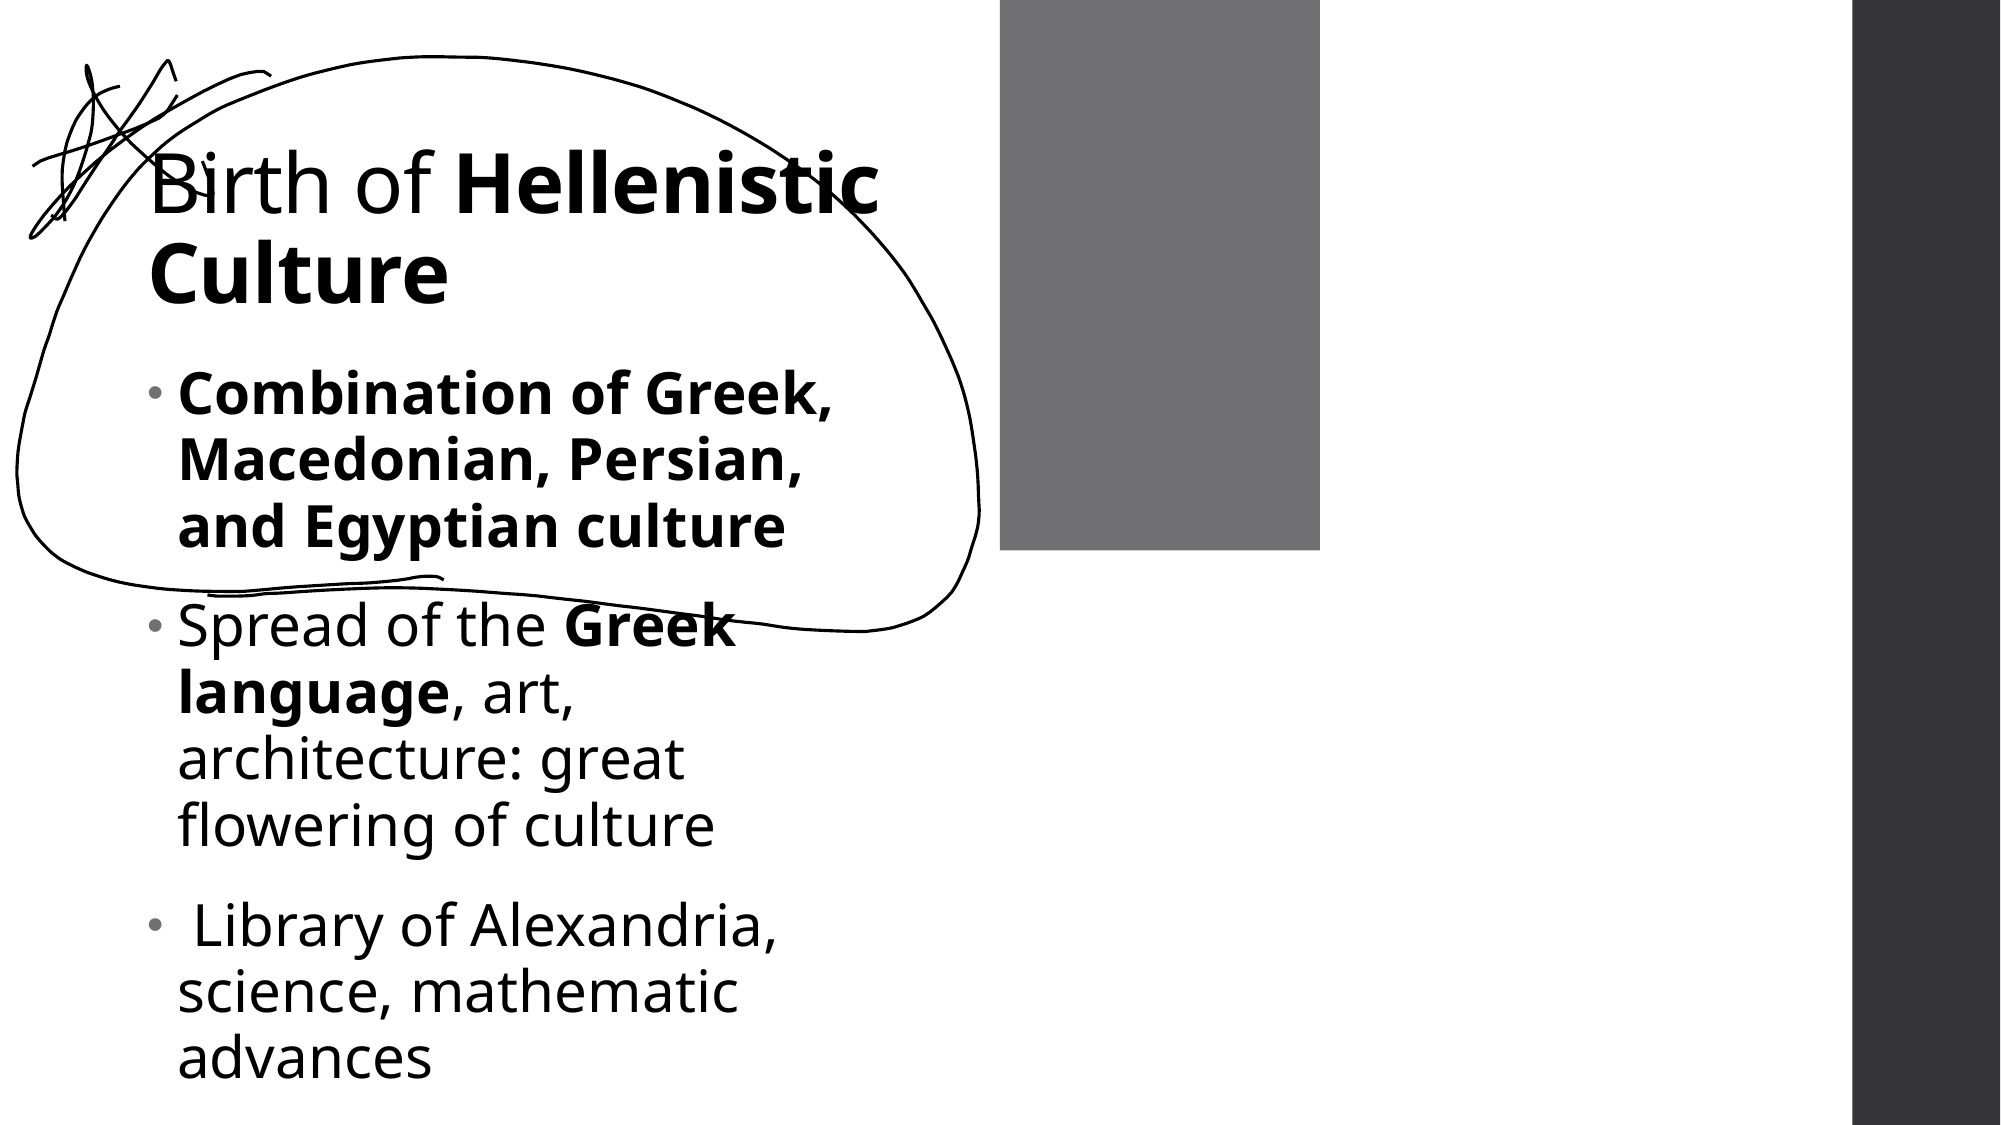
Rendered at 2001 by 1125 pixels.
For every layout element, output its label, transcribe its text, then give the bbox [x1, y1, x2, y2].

list Combination of Greek, Macedonian, Persian, and Egyptian culture Spread of the Greek language, art, architecture: great flowering of culture Library of Alexandria, science, mathematic advances [131, 641, 924, 988]
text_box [16, 56, 980, 632]
text_box [999, 0, 1321, 552]
